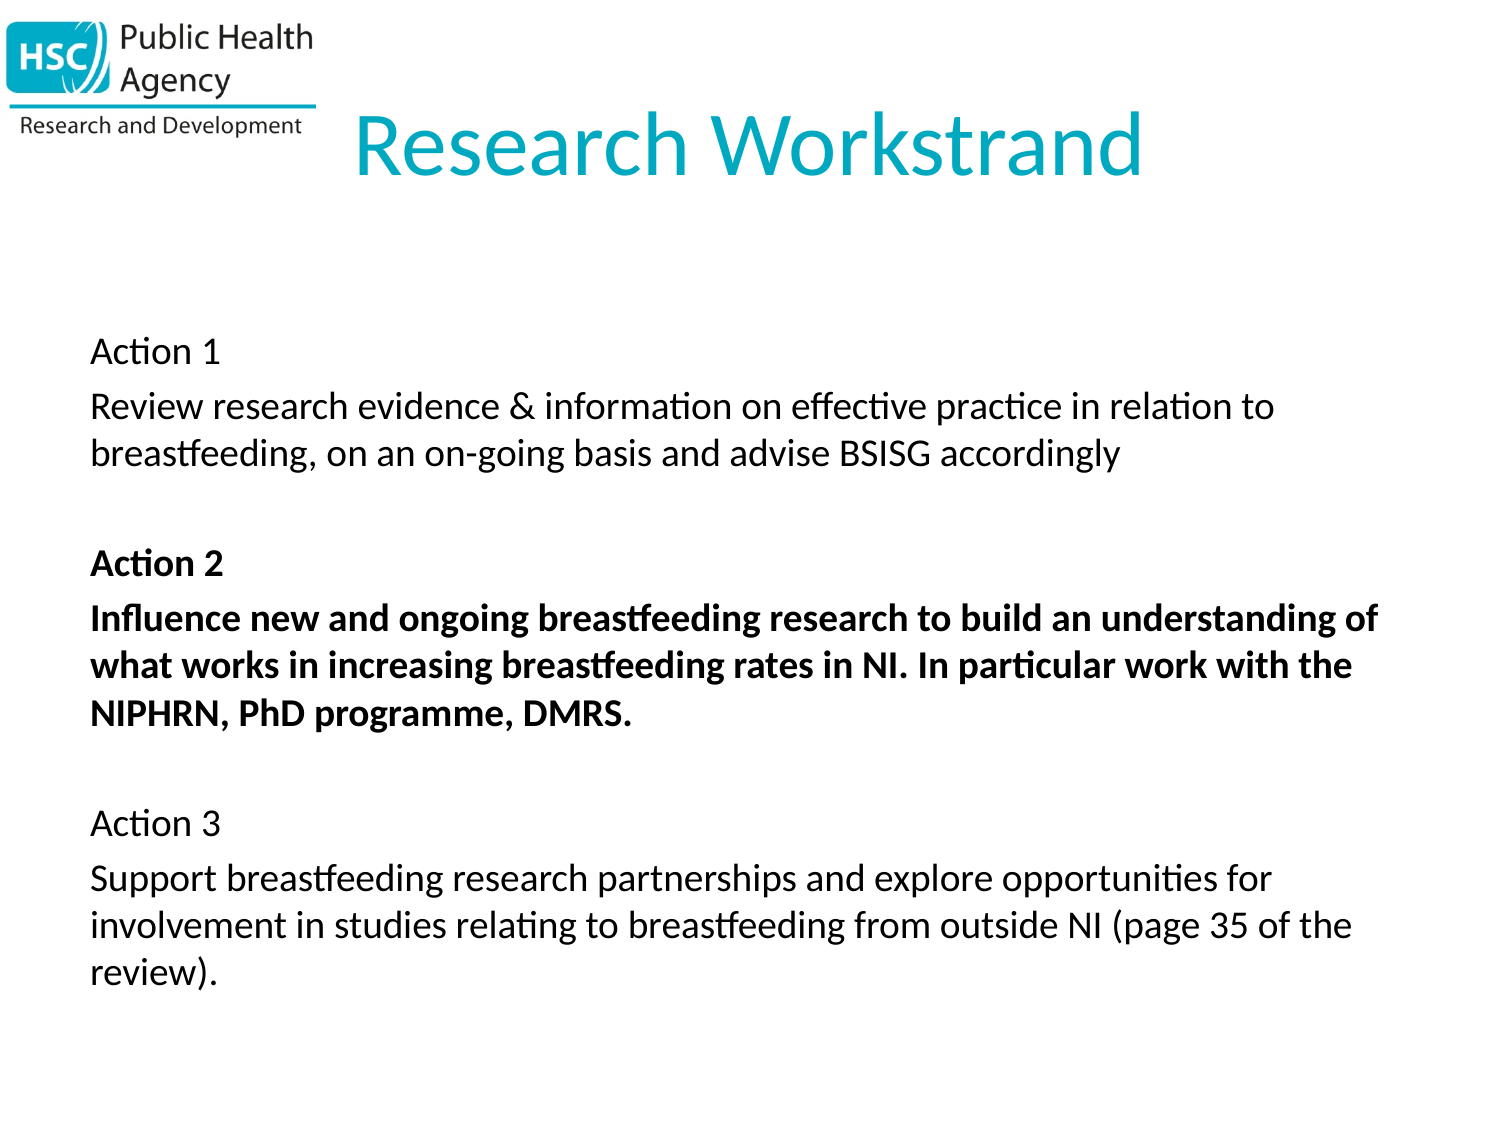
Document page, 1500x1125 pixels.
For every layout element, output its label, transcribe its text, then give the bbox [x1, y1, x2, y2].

picture [1, 17, 316, 138]
title Research Workstrand [75, 45, 1425, 233]
list Action 1 Review research evidence & information on effective practice in relation to breastfeeding, on an on-going basis and advise BSISG accordingly Action 2 Influence new and ongoing breastfeeding research to build an understanding of what works in increasing breastfeeding rates in NI. In particular work with the NIPHRN, PhD programme, DMRS. Action 3 Support breastfeeding research partnerships and explore opportunities for involvement in studies relating to breastfeeding from outside NI (page 35 of the review). [75, 262, 1425, 1005]
